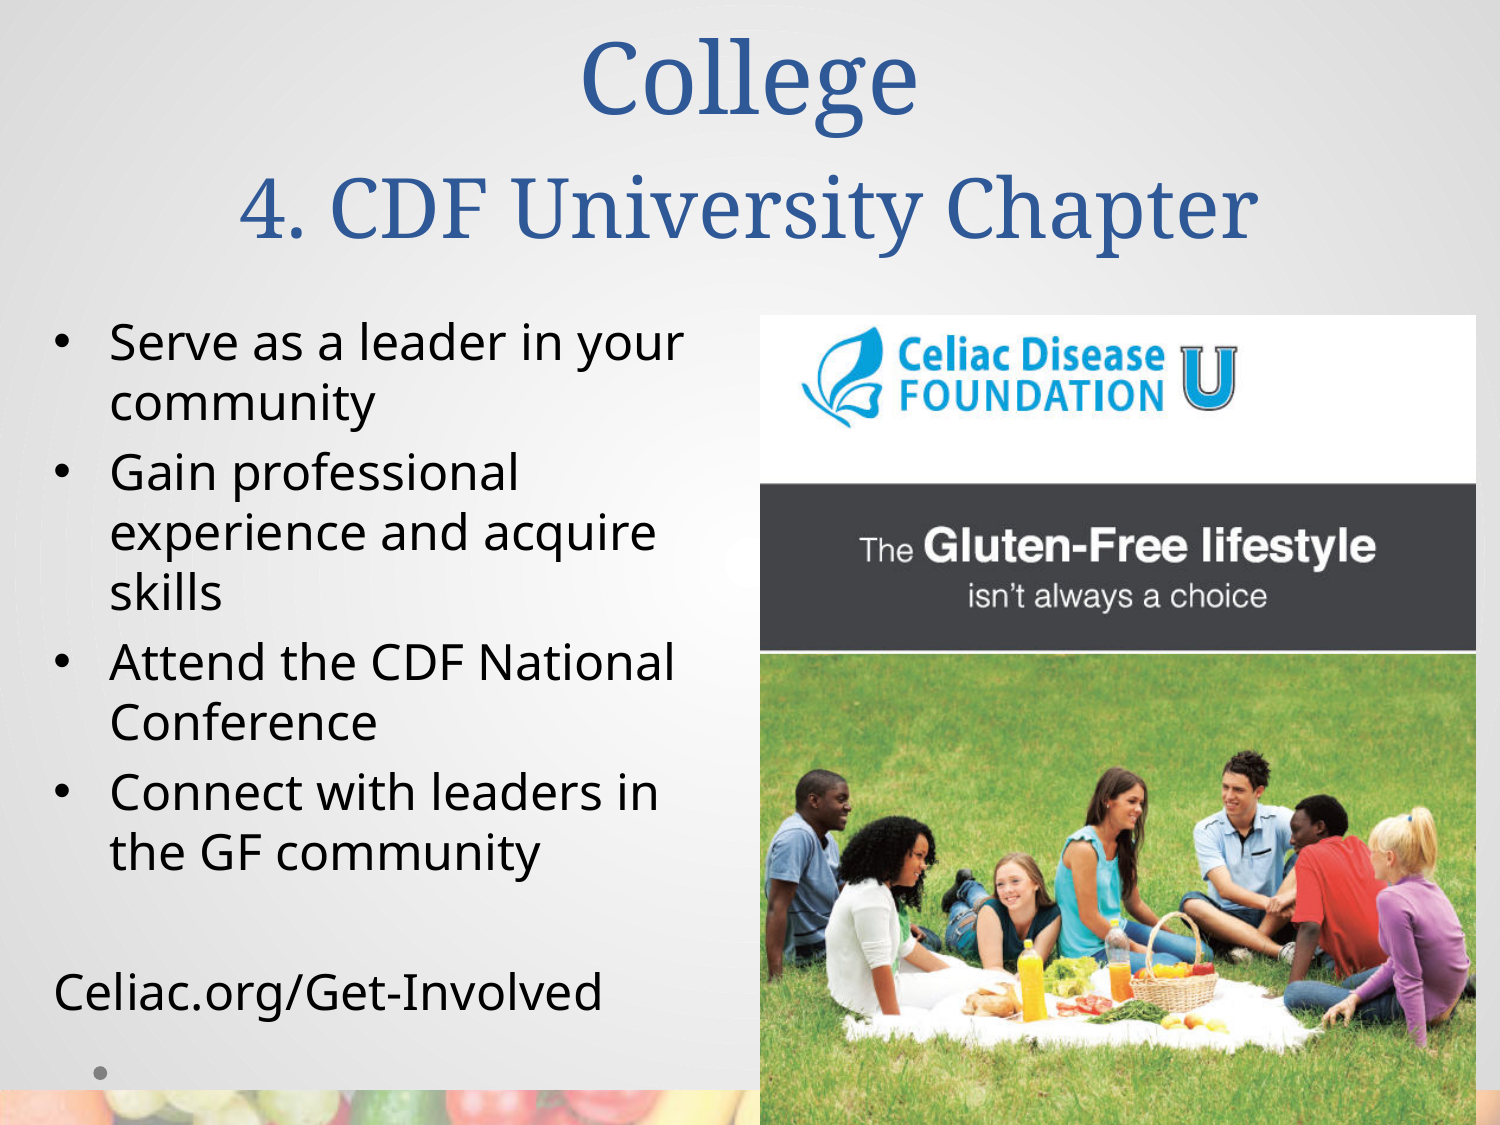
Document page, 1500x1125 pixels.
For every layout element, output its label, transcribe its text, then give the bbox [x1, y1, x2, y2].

title College 4. CDF University Chapter [75, 0, 1425, 263]
list Serve as a leader in your community Gain professional experience and acquire skills Attend the CDF National Conference Connect with leaders in the GF community Celiac.org/Get-Involved [38, 303, 761, 1089]
picture [0, 314, 1500, 1125]
